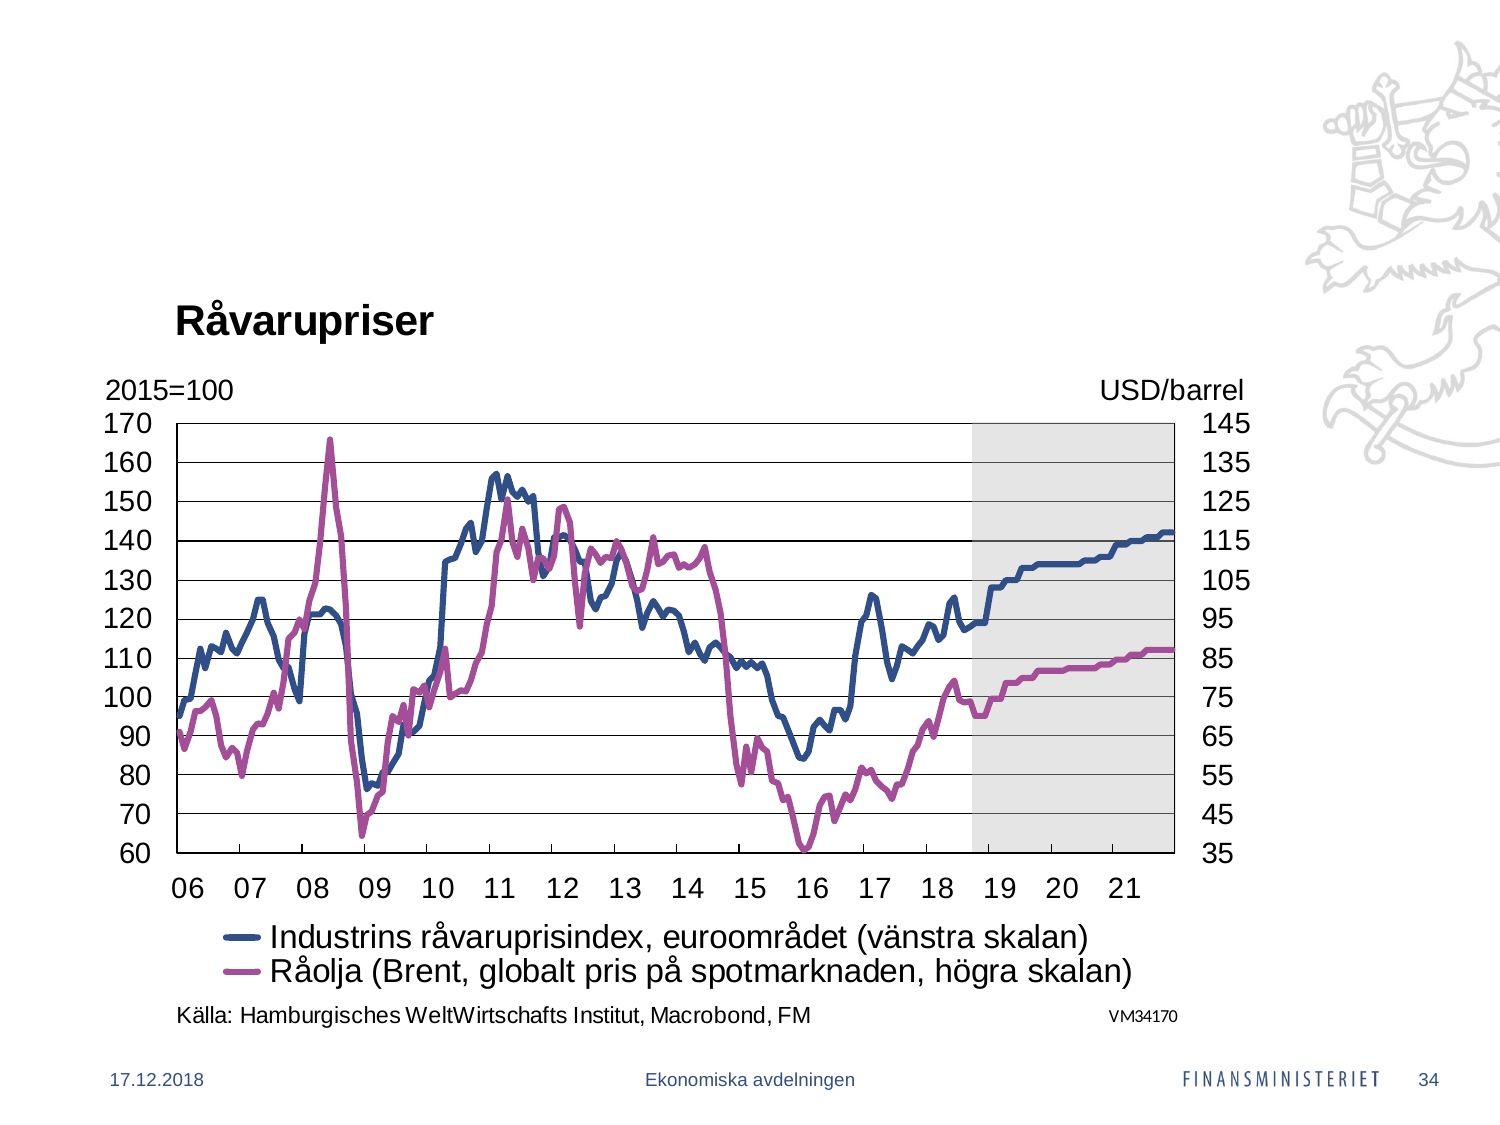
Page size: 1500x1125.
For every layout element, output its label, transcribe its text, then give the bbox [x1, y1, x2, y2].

footer Ekonomiska avdelningen [512, 1054, 988, 1103]
picture [1106, 1064, 1376, 1093]
slide_number 34 [1376, 1054, 1455, 1103]
picture [75, 0, 1500, 1045]
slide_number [94, 1054, 255, 1103]
